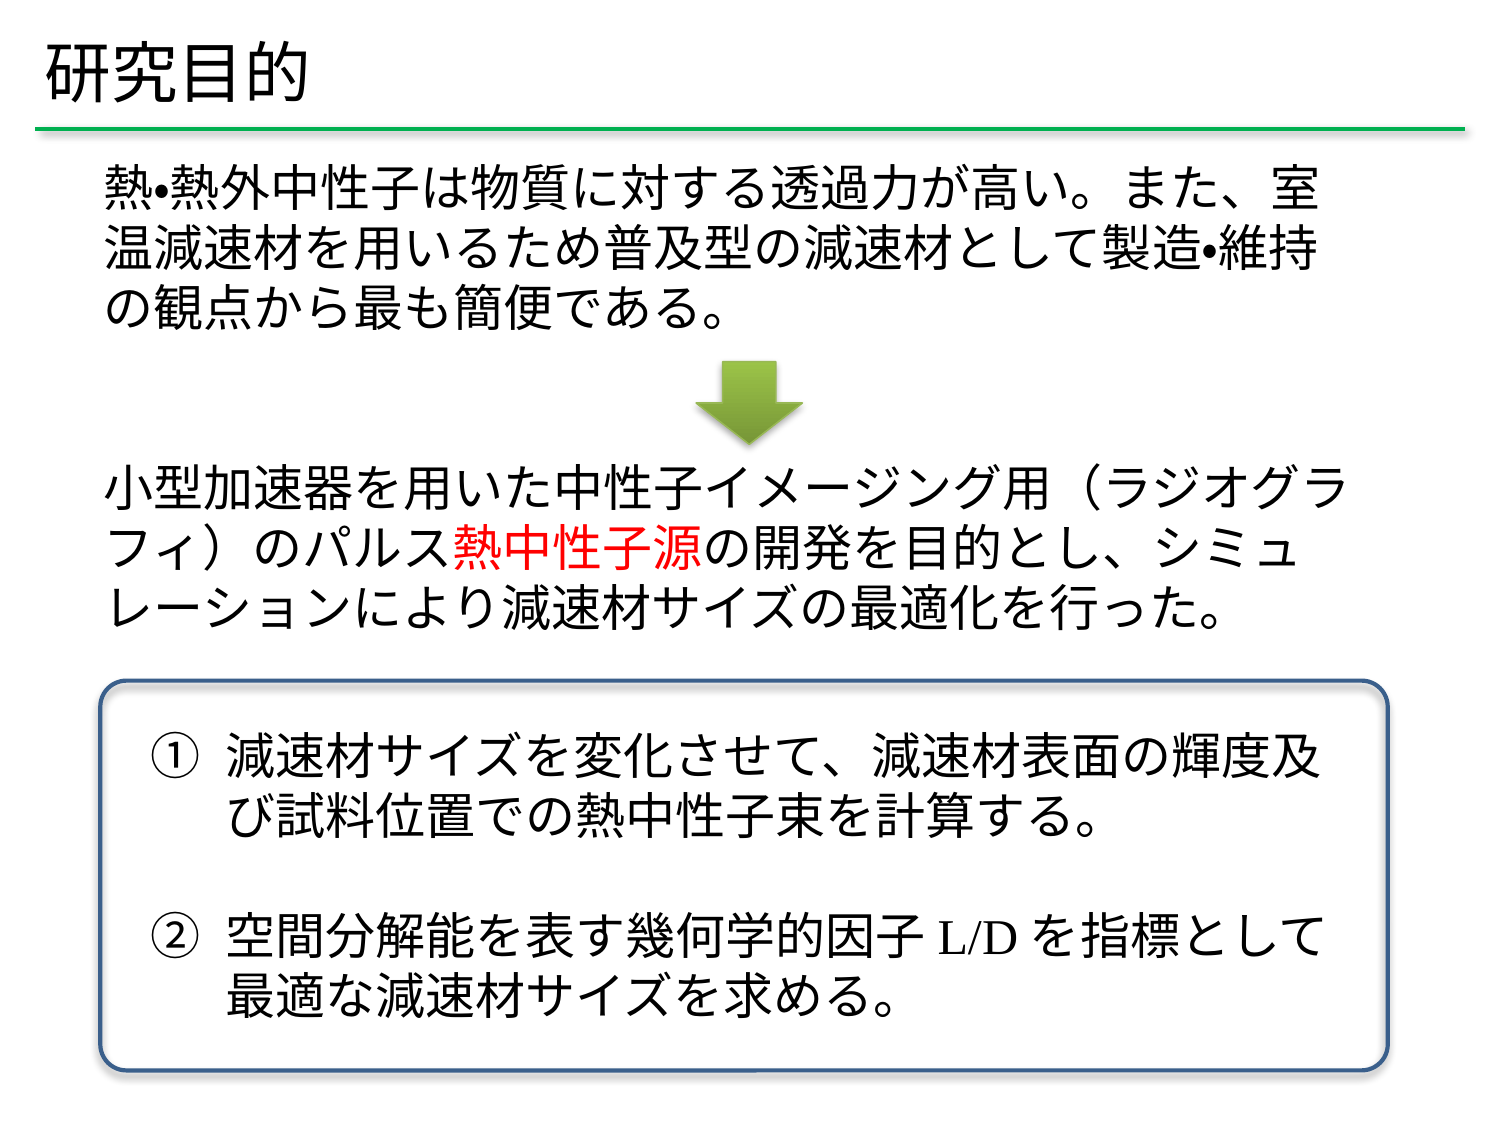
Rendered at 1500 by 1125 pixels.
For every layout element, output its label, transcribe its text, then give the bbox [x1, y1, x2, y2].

text_box [695, 360, 804, 445]
text_box [98, 678, 1390, 1073]
title 研究目的 [29, 23, 1459, 119]
text_box 減速材サイズを変化させて、減速材表面の輝度及び試料位置での熱中性子束を計算する。 空間分解能を表す幾何学的因子L/Dを指標として 最適な減速材サイズを求める。 [135, 716, 1353, 1032]
text_box 熱・熱外中性子は物質に対する透過力が高い。また、室温減速材を用いるため普及型の減速材として製造・維持の観点から最も簡便である。 小型加速器を用いた中性子イメージング用（ラジオグラフィ）のパルス熱中性子源の開発を目的とし、シミュレーションにより減速材サイズの最適化を行った。 [88, 148, 1376, 644]
